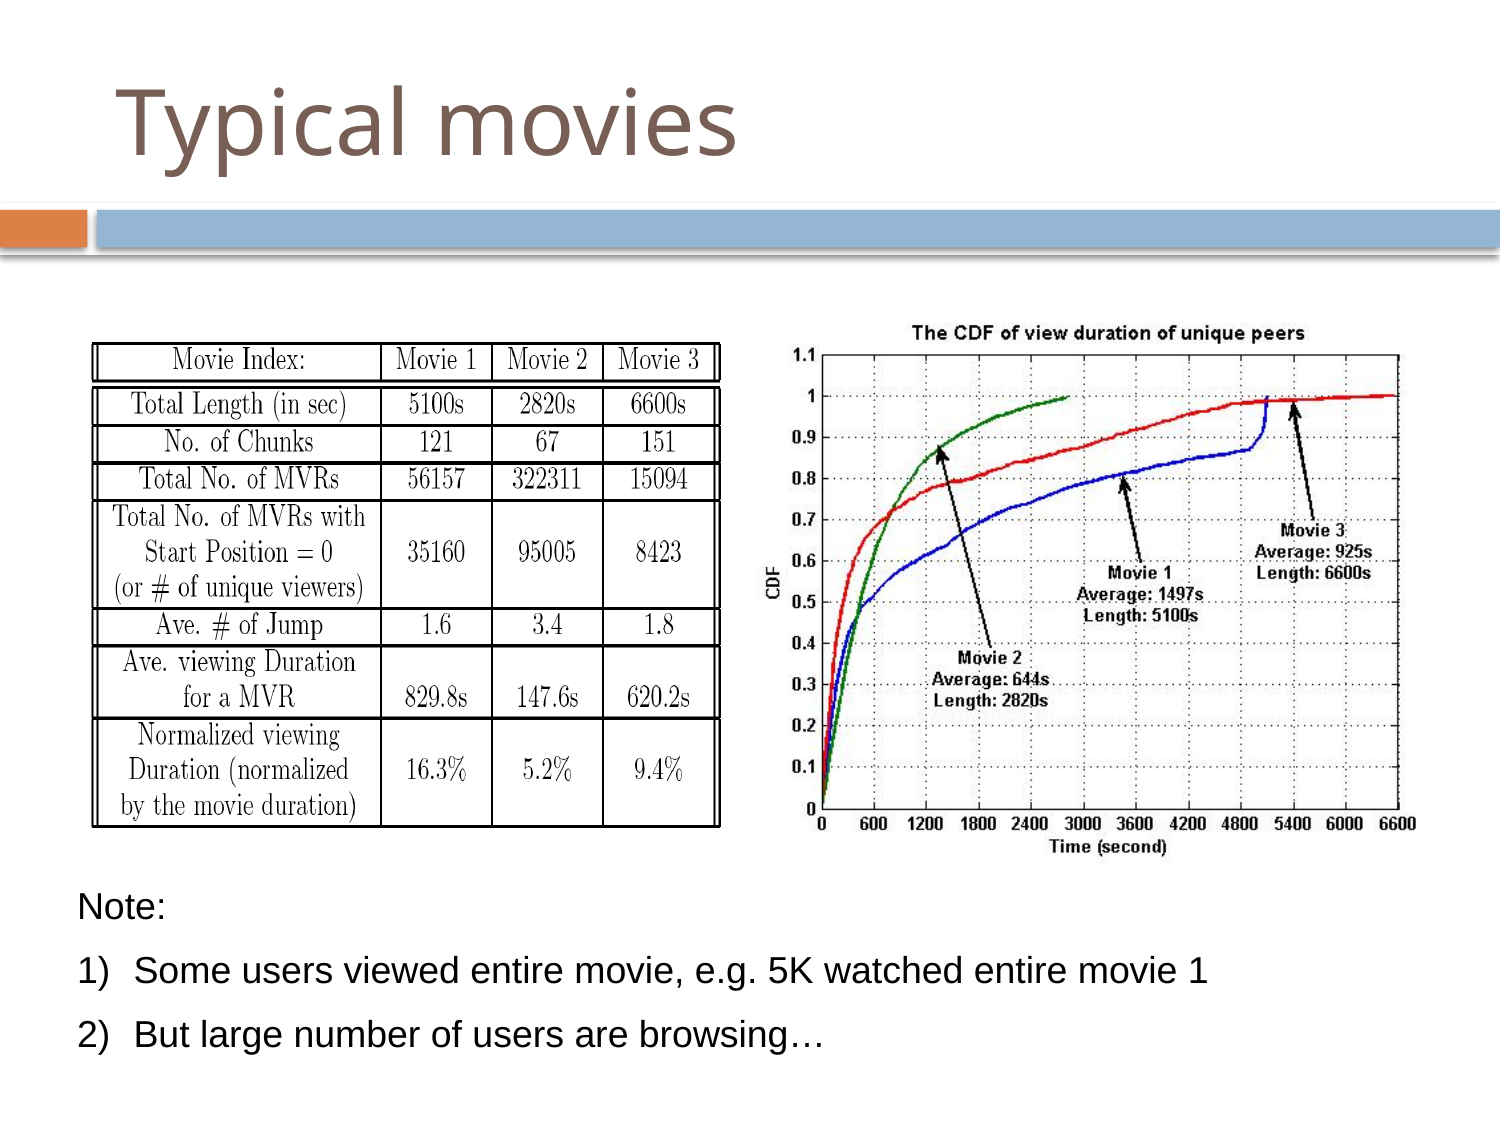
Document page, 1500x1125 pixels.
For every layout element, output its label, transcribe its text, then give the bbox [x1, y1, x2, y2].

text_box Note: Some users viewed entire movie, e.g. 5K watched entire movie 1 But large number of users are browsing… [62, 874, 1350, 1063]
title Typical movies [100, 37, 1439, 201]
picture [87, 312, 1469, 871]
